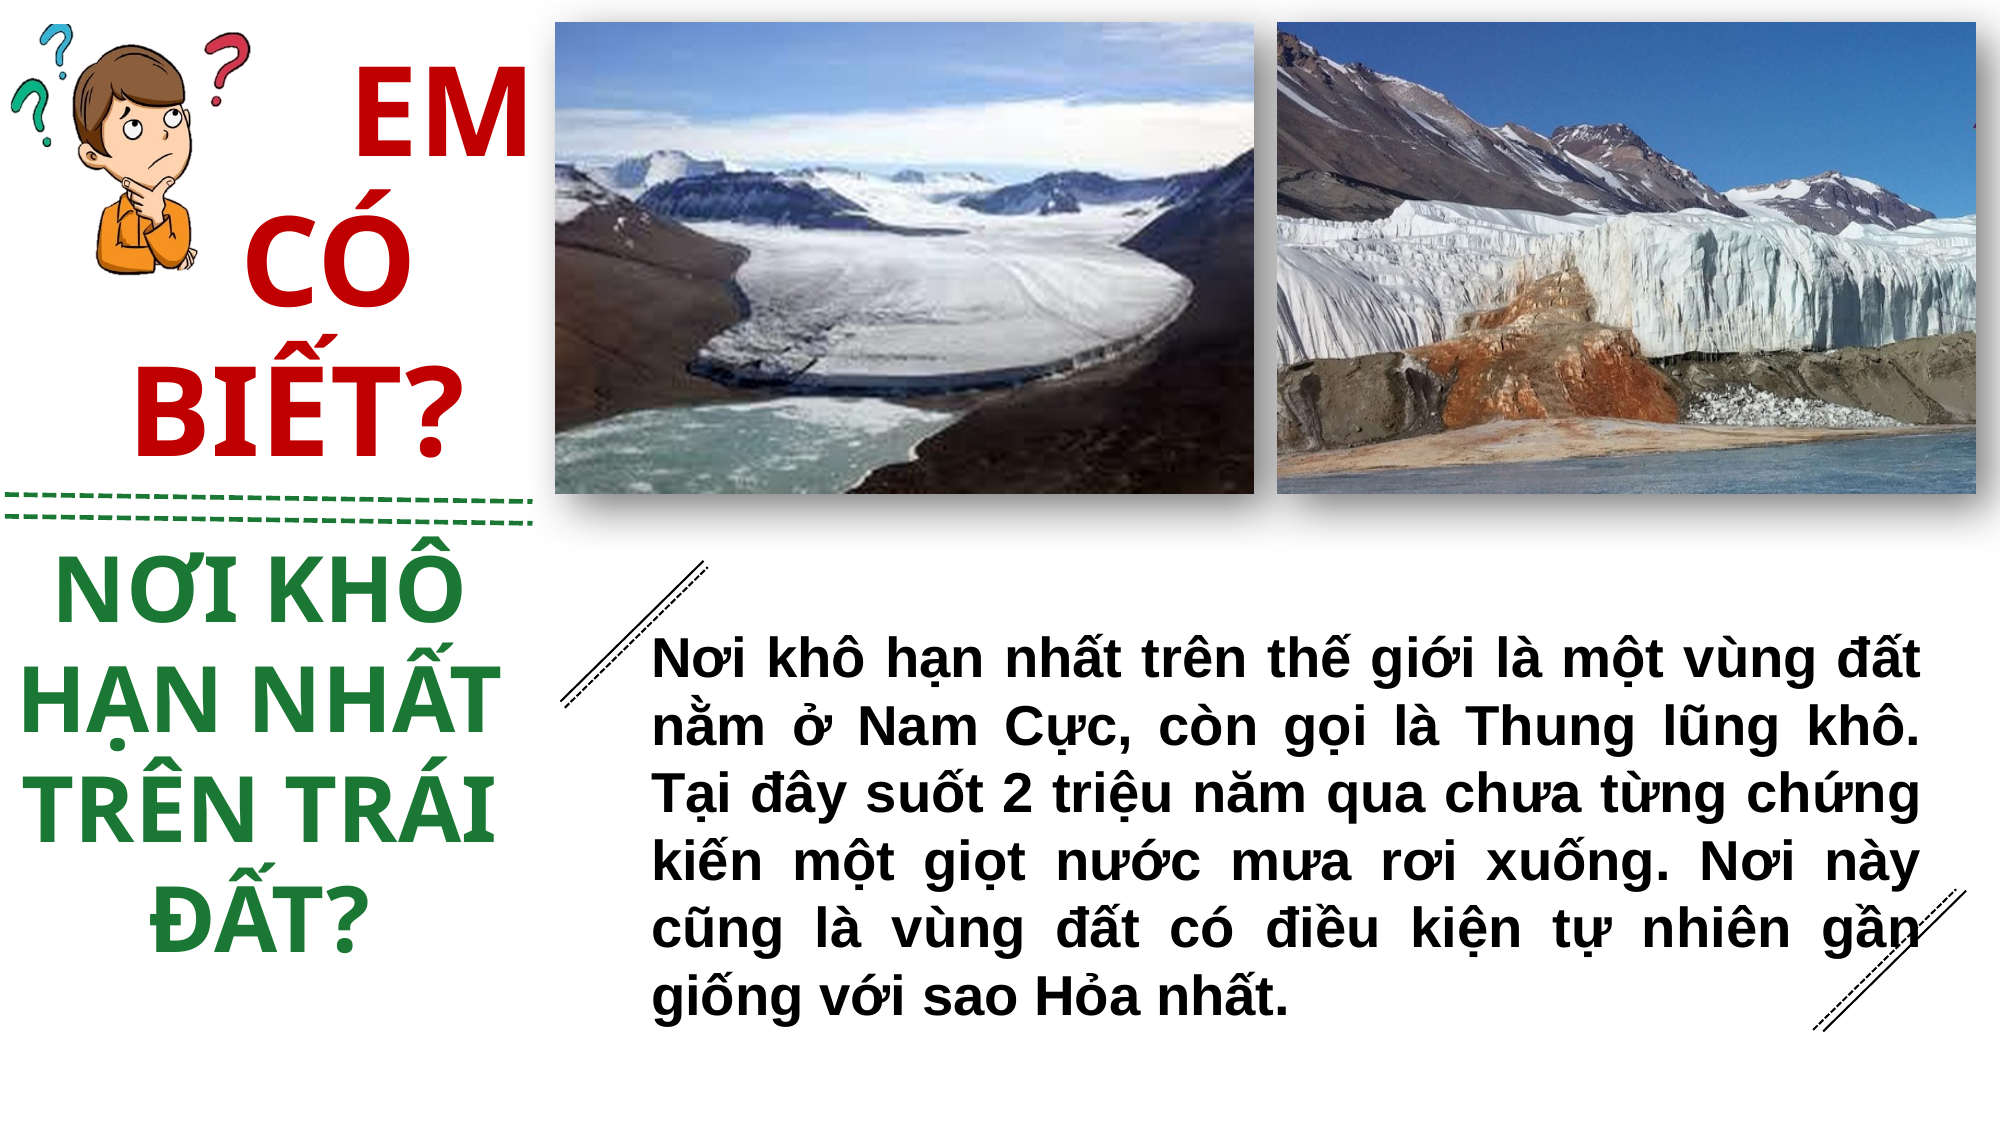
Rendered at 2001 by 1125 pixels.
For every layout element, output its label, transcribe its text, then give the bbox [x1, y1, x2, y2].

picture [4, 22, 257, 283]
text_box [564, 567, 708, 708]
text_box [4, 494, 533, 502]
picture [555, 22, 1254, 494]
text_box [4, 516, 533, 524]
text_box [1823, 890, 1967, 1032]
picture [1277, 22, 1976, 494]
text_box Nơi khô hạn nhất trên thế giới là một vùng đất nằm ở Nam Cực, còn gọi là Thung lũng khô. Tại đây suốt 2 triệu năm qua chưa từng chứng kiến một giọt nước mưa rơi xuống. Nơi này cũng là vùng đất có điều kiện tự nhiên gần giống với sao Hỏa nhất. [636, 614, 1937, 1034]
text_box NƠI KHÔ HẠN NHẤT TRÊN TRÁI ĐẤT? [0, 523, 533, 979]
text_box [1813, 889, 1957, 1030]
text_box EM CÓ BIẾT? [28, 24, 553, 489]
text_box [560, 560, 704, 702]
